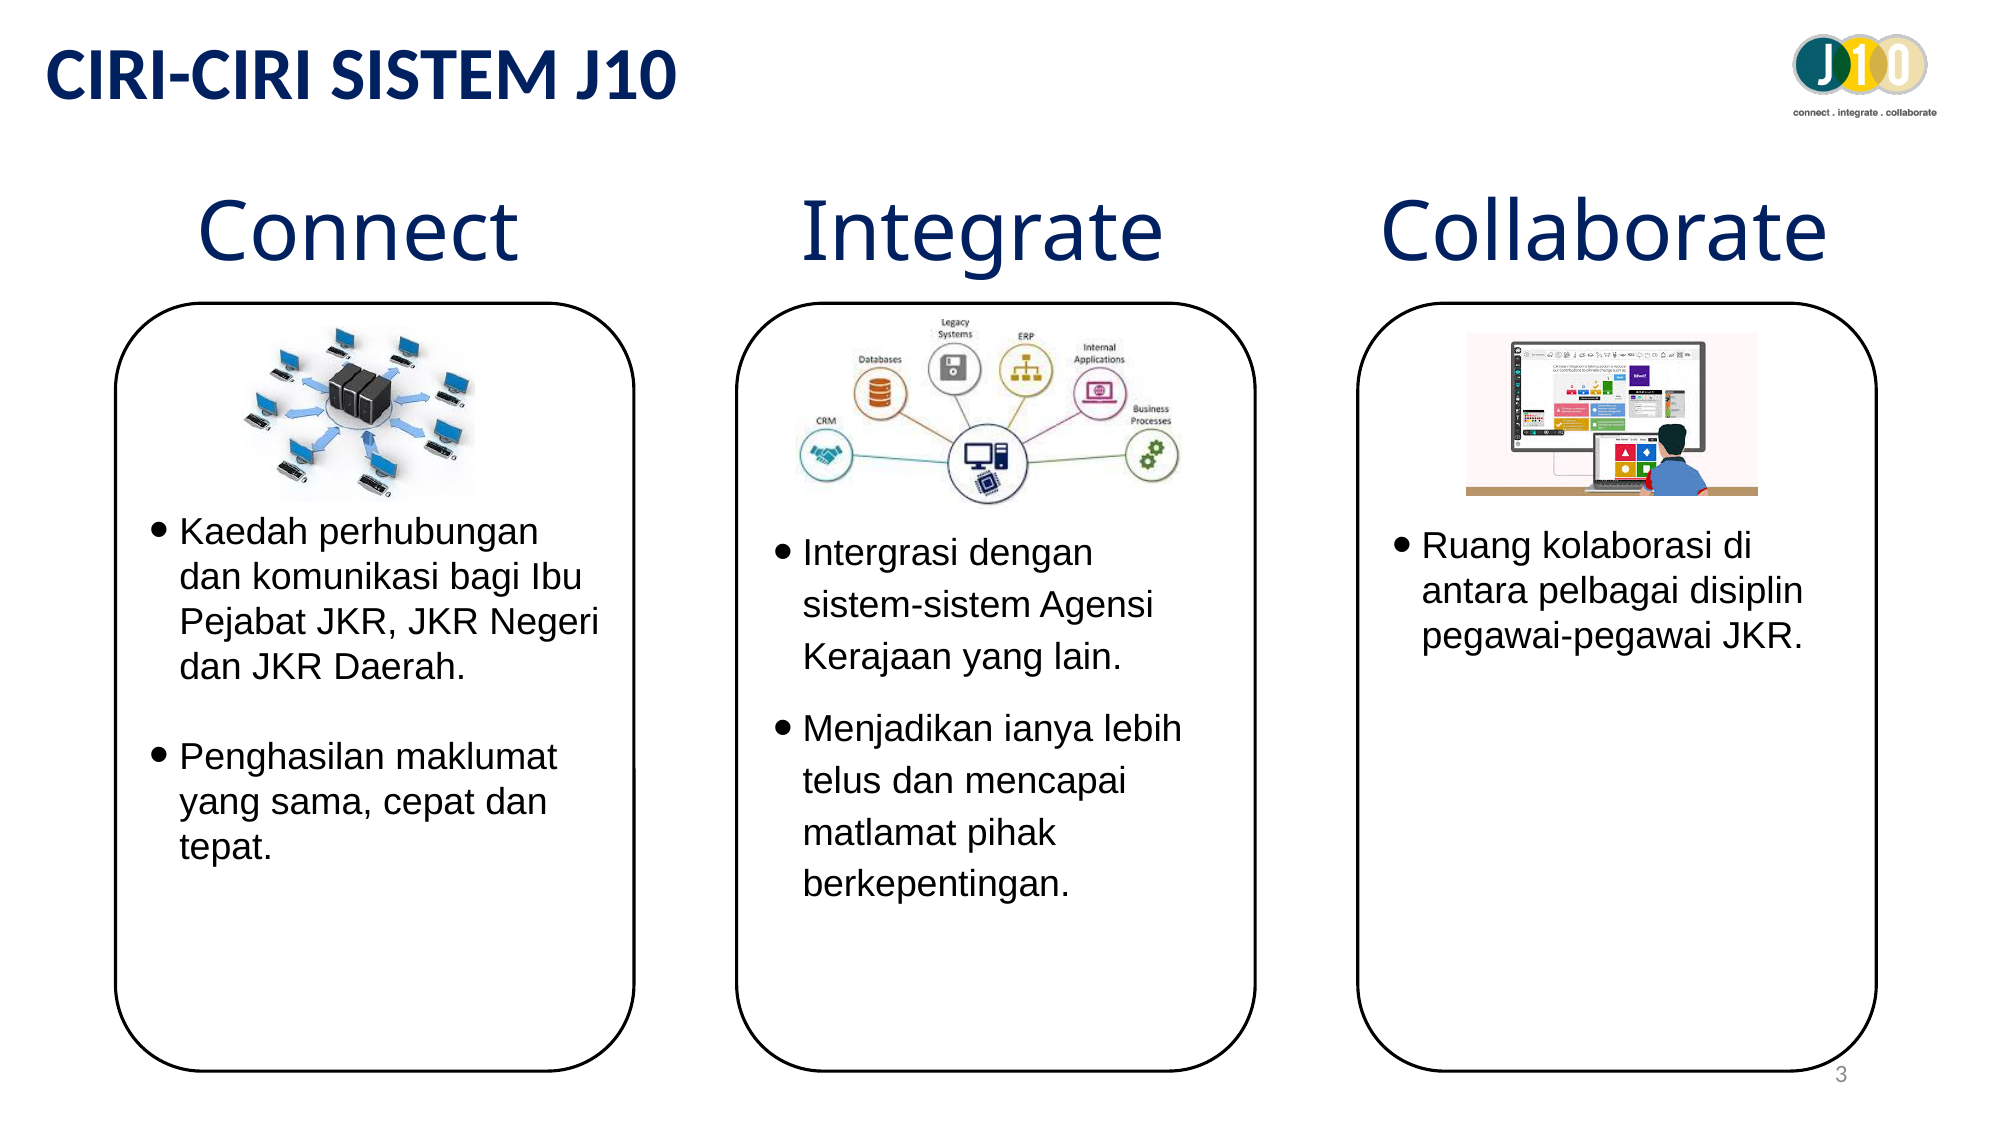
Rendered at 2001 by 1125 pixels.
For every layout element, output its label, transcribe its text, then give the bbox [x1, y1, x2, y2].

text_box [735, 302, 1257, 1073]
text_box Intergrasi dengan sistem-sistem Agensi Kerajaan yang lain. Menjadikan ianya lebih telus dan mencapai matlamat pihak berkepentingan. [729, 469, 1209, 978]
text_box Connect [181, 169, 535, 285]
text_box Integrate [785, 169, 1181, 285]
picture [1783, 26, 1942, 122]
text_box Collaborate [1363, 169, 1845, 285]
slide_number 3 [1412, 1042, 1863, 1103]
picture [795, 319, 1182, 510]
text_box [1356, 302, 1878, 1066]
text_box CIRI-CIRI SISTEM J10 [31, 17, 969, 123]
picture [1466, 332, 1758, 496]
text_box [114, 302, 635, 1073]
picture [241, 326, 475, 502]
text_box Kaedah perhubungan dan komunikasi bagi Ibu Pejabat JKR, JKR Negeri dan JKR Daerah. Penghasilan maklumat yang sama, cepat dan tepat. [135, 454, 615, 920]
text_box Ruang kolaborasi di antara pelbagai disiplin pegawai-pegawai JKR. [1377, 469, 1857, 664]
